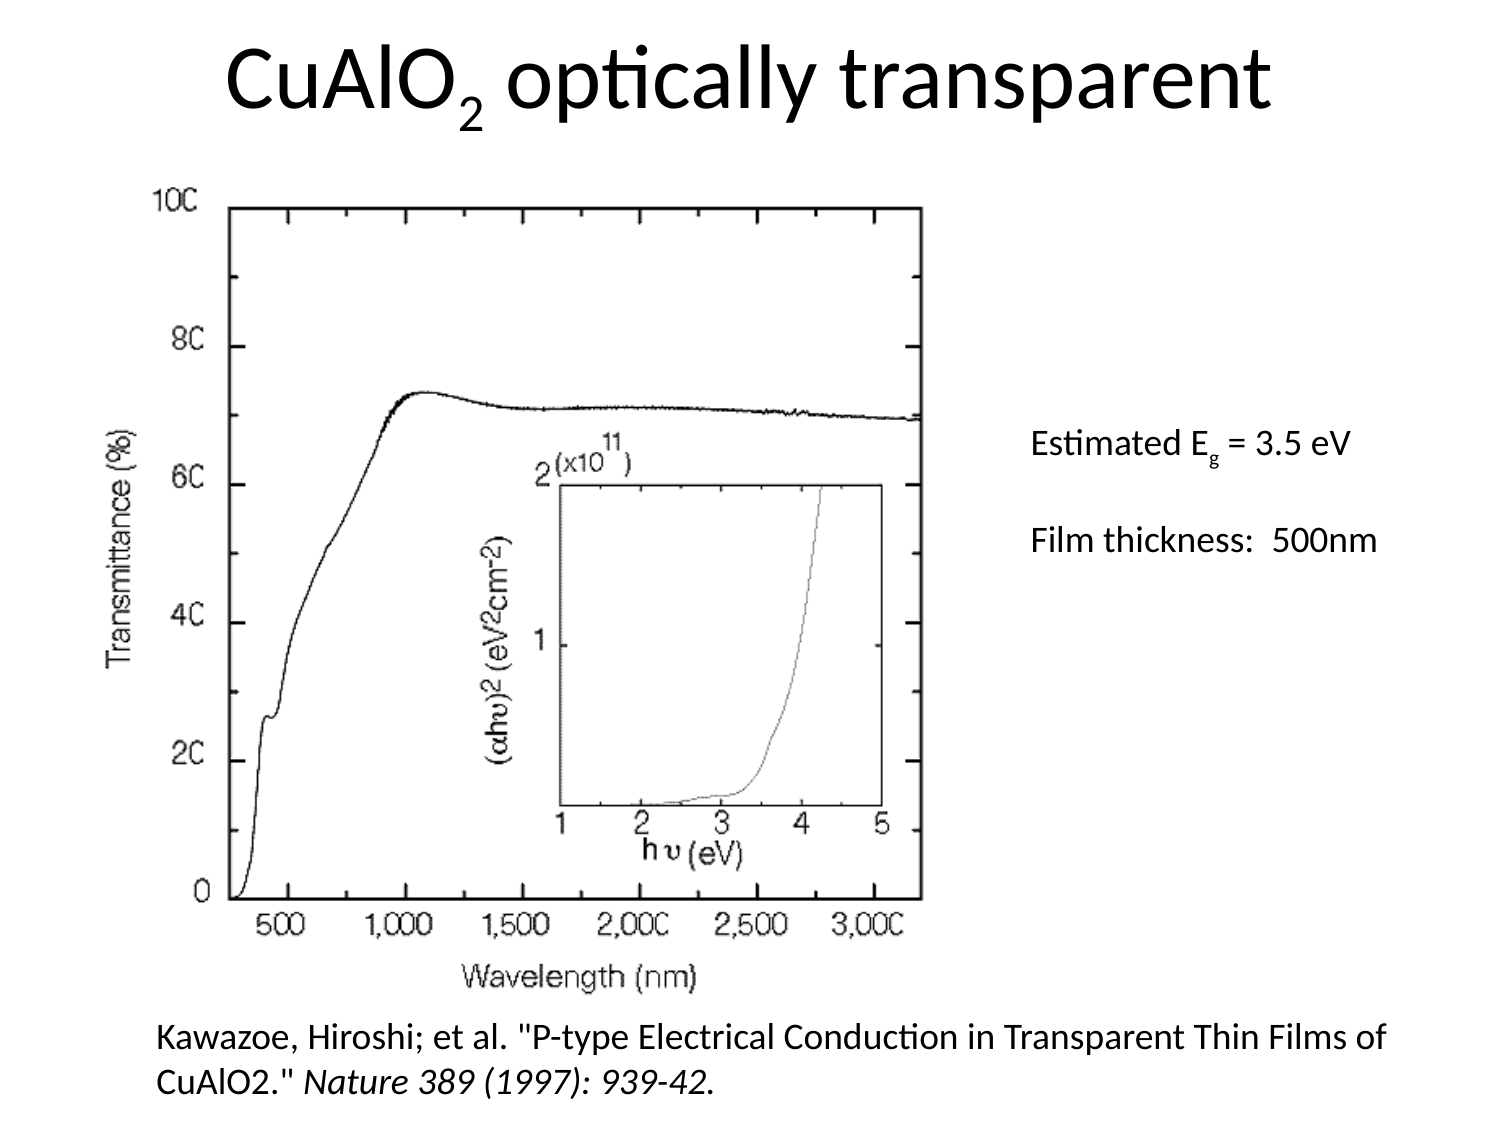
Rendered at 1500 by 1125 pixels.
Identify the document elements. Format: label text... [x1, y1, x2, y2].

title CuAlO2 optically transparent [75, 0, 1425, 174]
text_box Kawazoe, Hiroshi; et al. "P-type Electrical Conduction in Transparent Thin Films of CuAlO2." Nature 389 (1997): 939-42. [141, 1004, 1425, 1110]
text_box Estimated Eg = 3.5 eV Film thickness: 500nm [1015, 411, 1394, 567]
picture [74, 173, 943, 1006]
